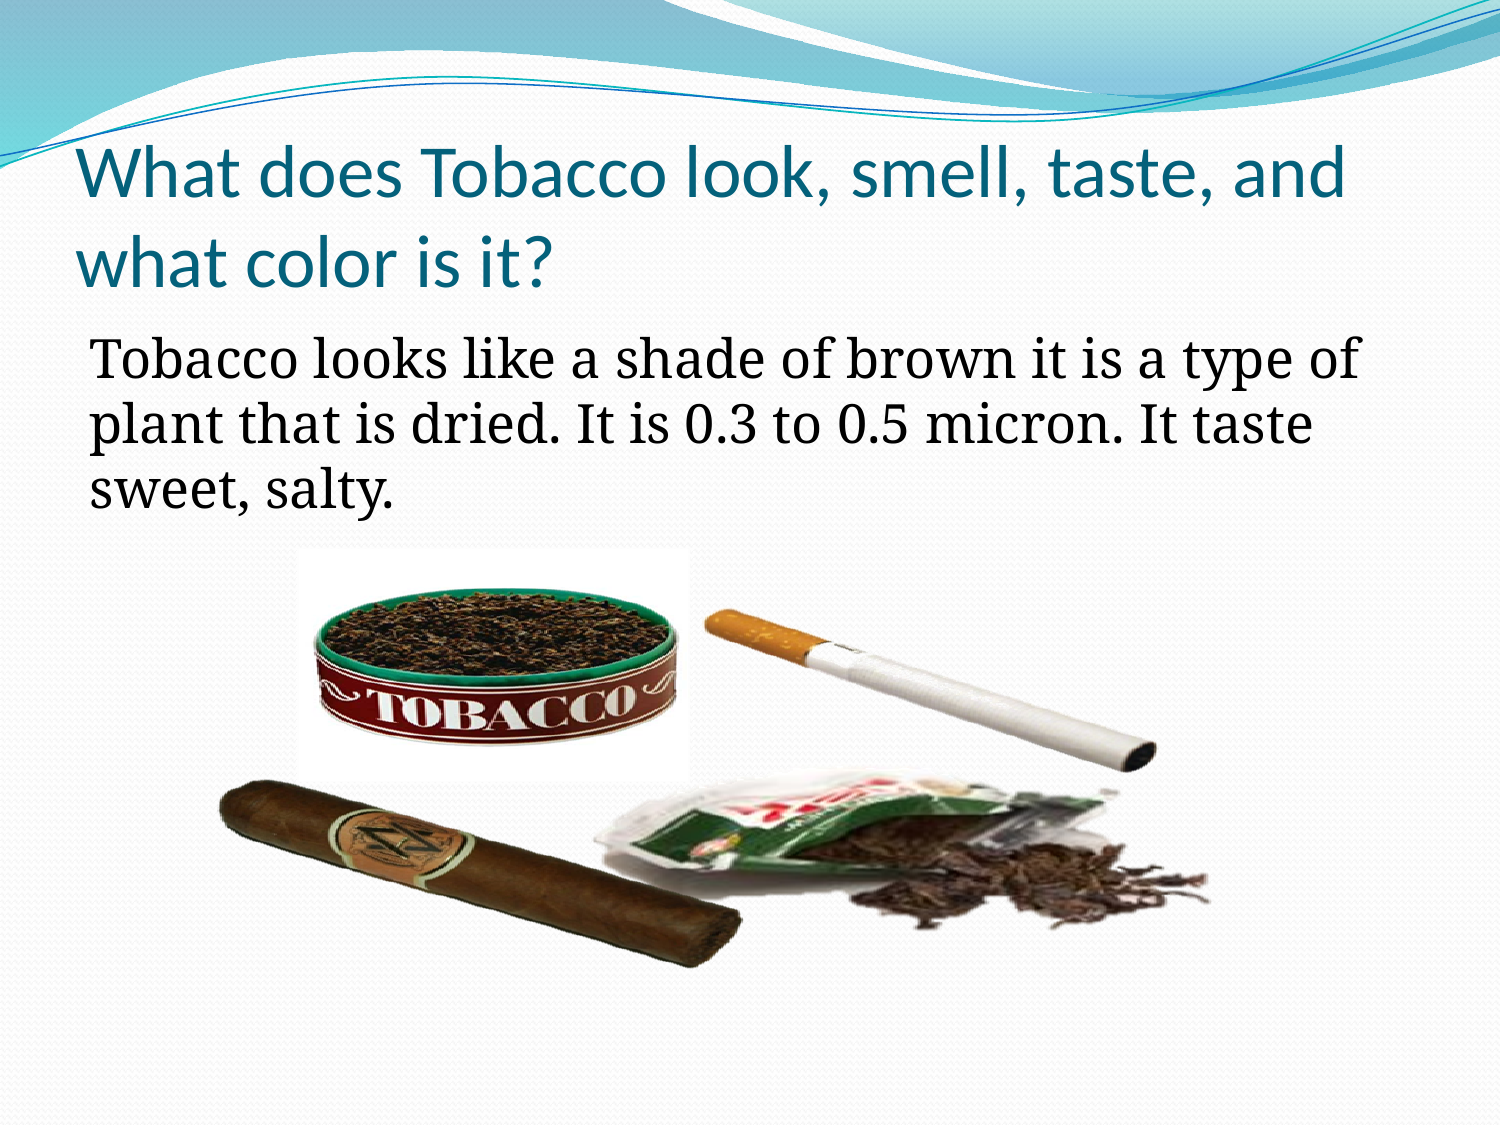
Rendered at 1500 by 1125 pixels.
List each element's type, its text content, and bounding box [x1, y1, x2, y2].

picture [174, 549, 1244, 976]
list Tobacco looks like a shade of brown it is a type of plant that is dried. It is 0.3 to 0.5 micron. It taste sweet, salty. [75, 317, 1425, 1038]
title What does Tobacco look, smell, taste, and what color is it? [75, 115, 1425, 303]
